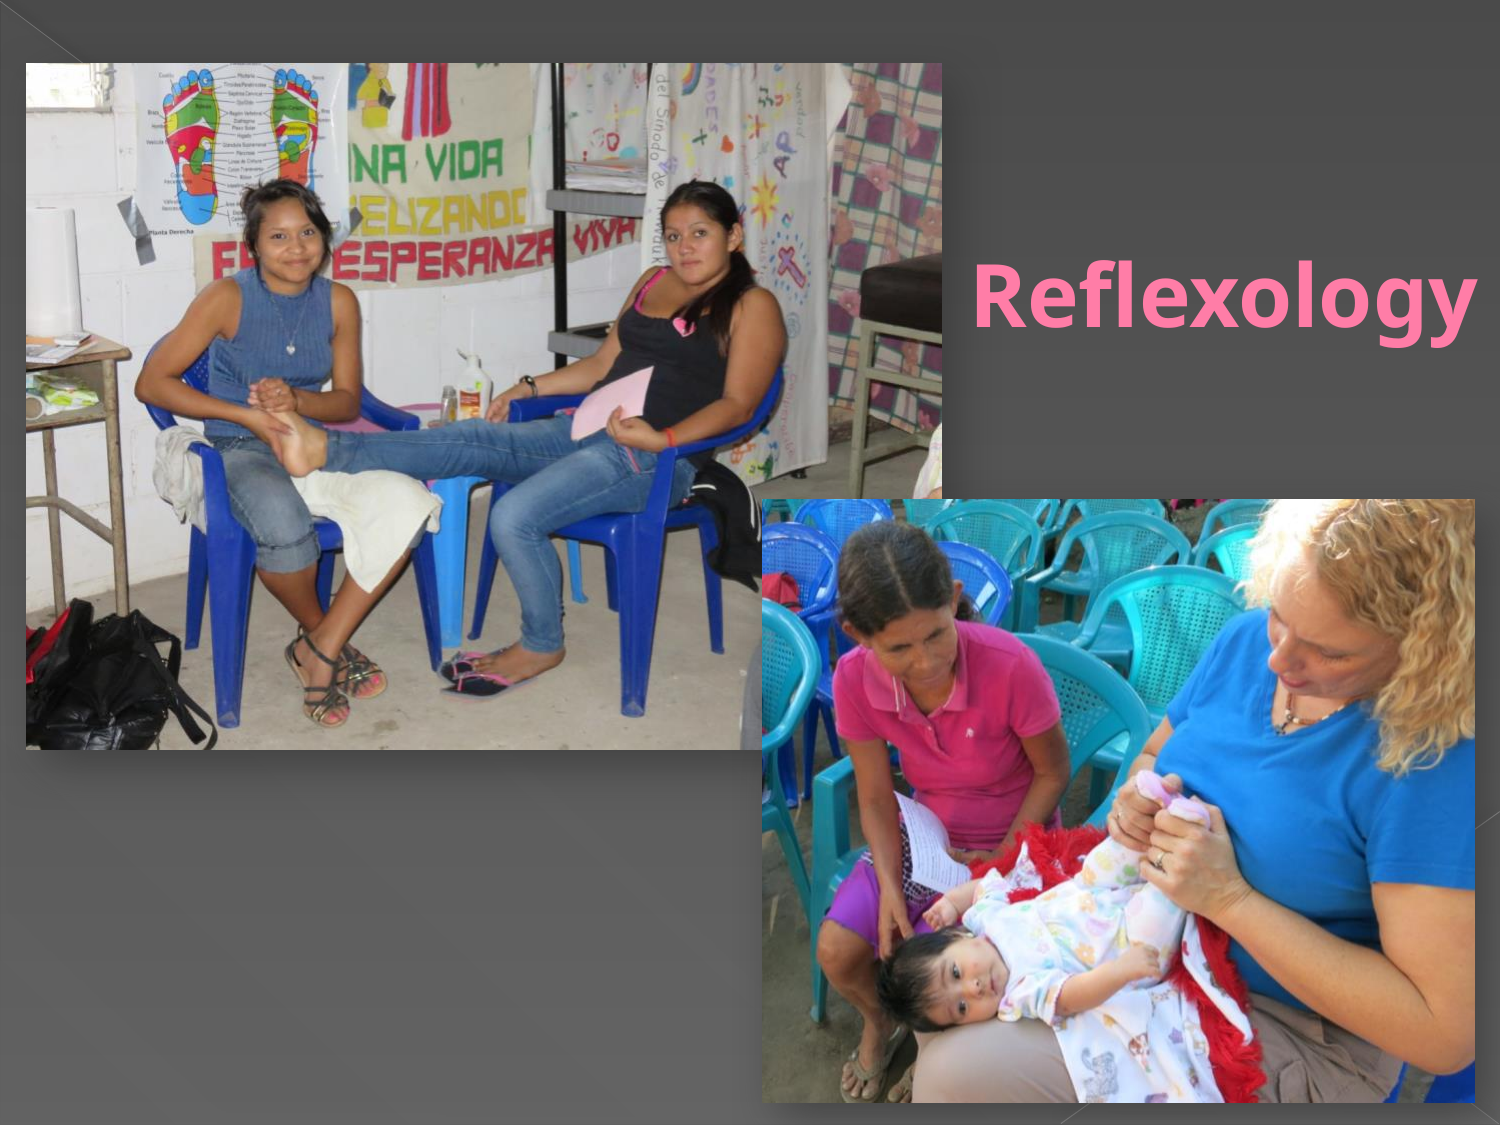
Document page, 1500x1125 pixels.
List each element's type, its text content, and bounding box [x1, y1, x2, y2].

picture [26, 63, 1475, 1104]
title Reflexology [946, 177, 1500, 407]
